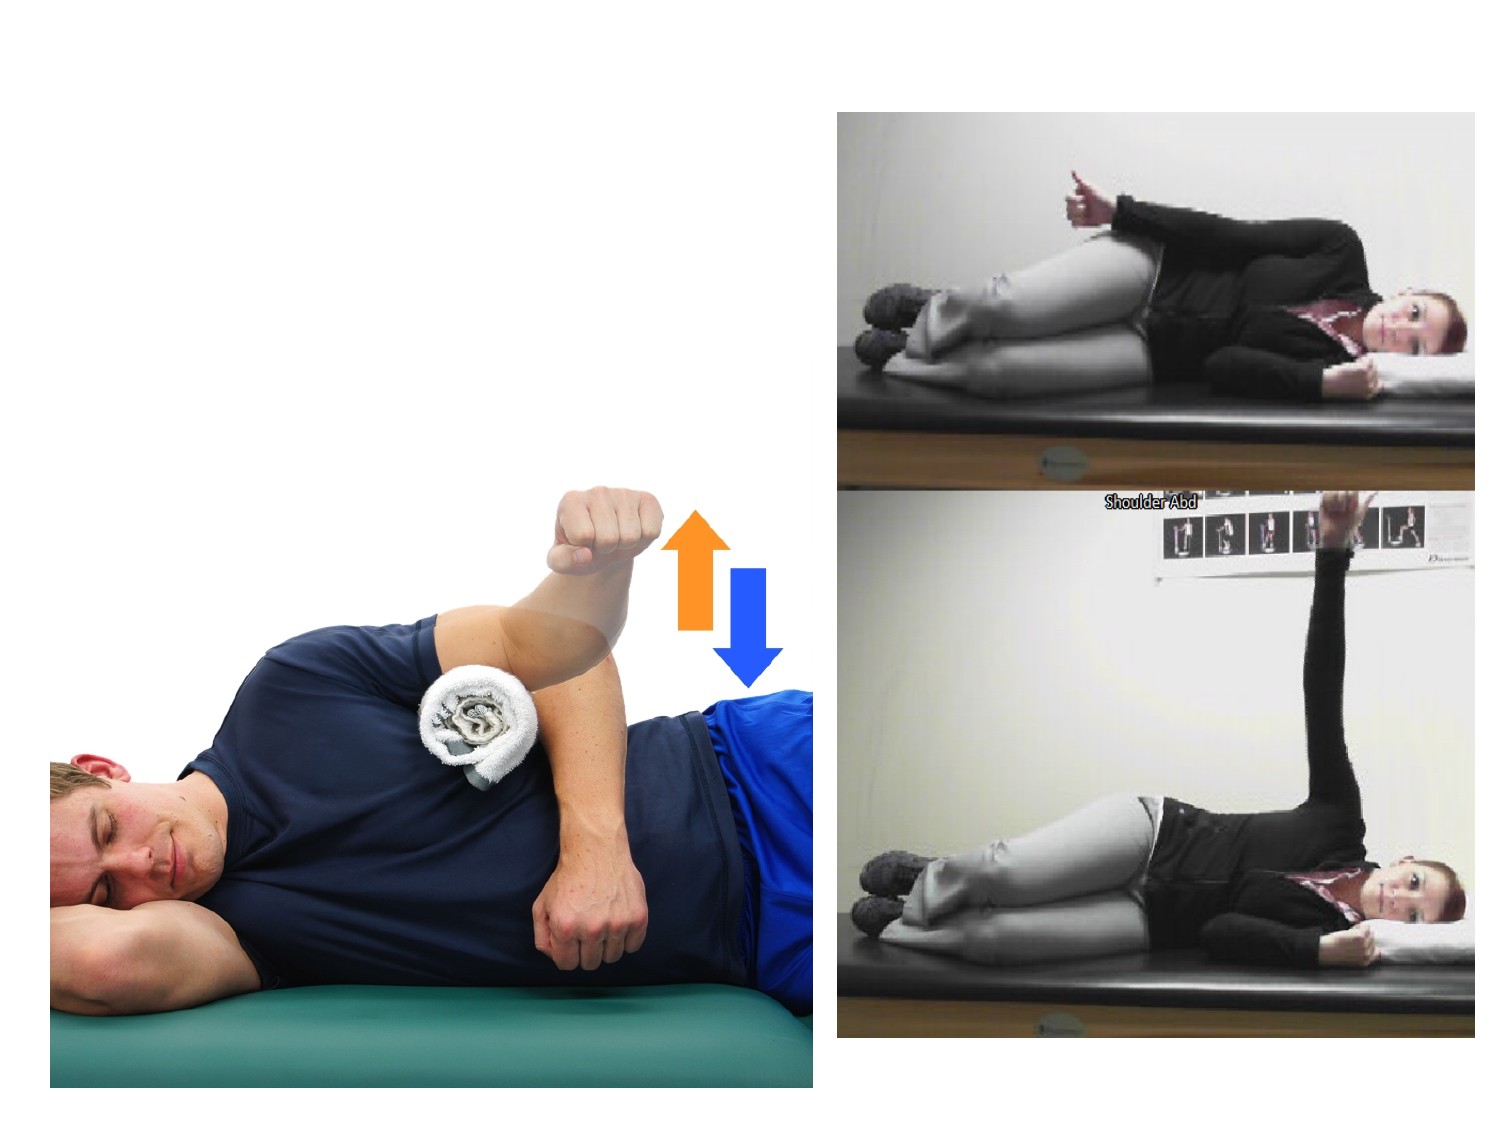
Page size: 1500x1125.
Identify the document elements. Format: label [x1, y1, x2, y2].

picture [49, 362, 813, 1088]
picture [837, 112, 1475, 1038]
